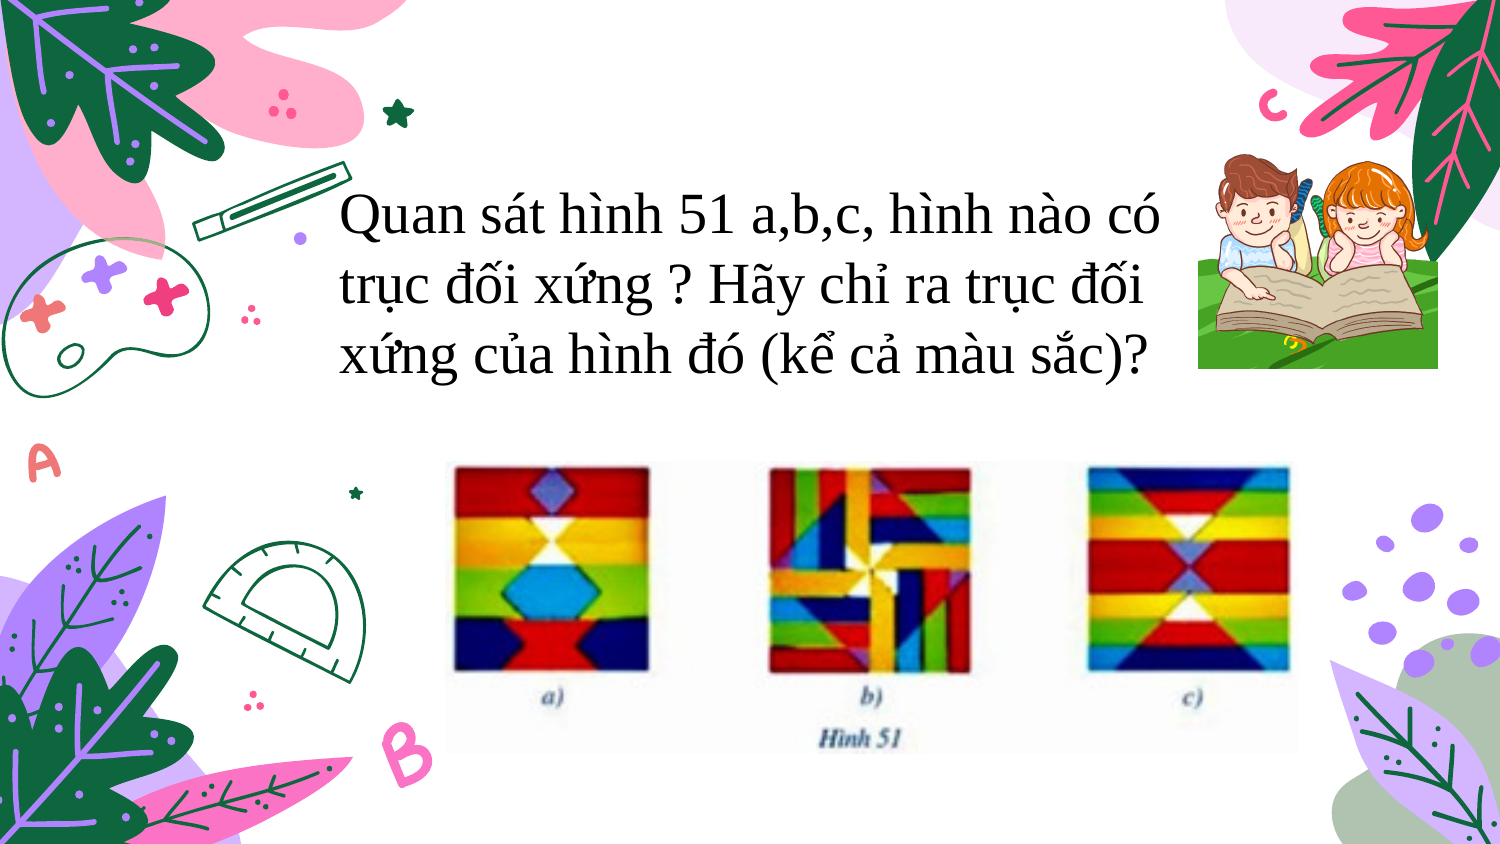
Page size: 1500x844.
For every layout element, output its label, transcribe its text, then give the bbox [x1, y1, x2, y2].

picture [1197, 126, 1438, 369]
picture [444, 461, 1299, 755]
text_box Quan sát hình 51 a,b,c, hình nào có trục đối xứng ? Hãy chỉ ra trục đối xứng của hình đó (kể cả màu sắc)? [325, 167, 1199, 393]
